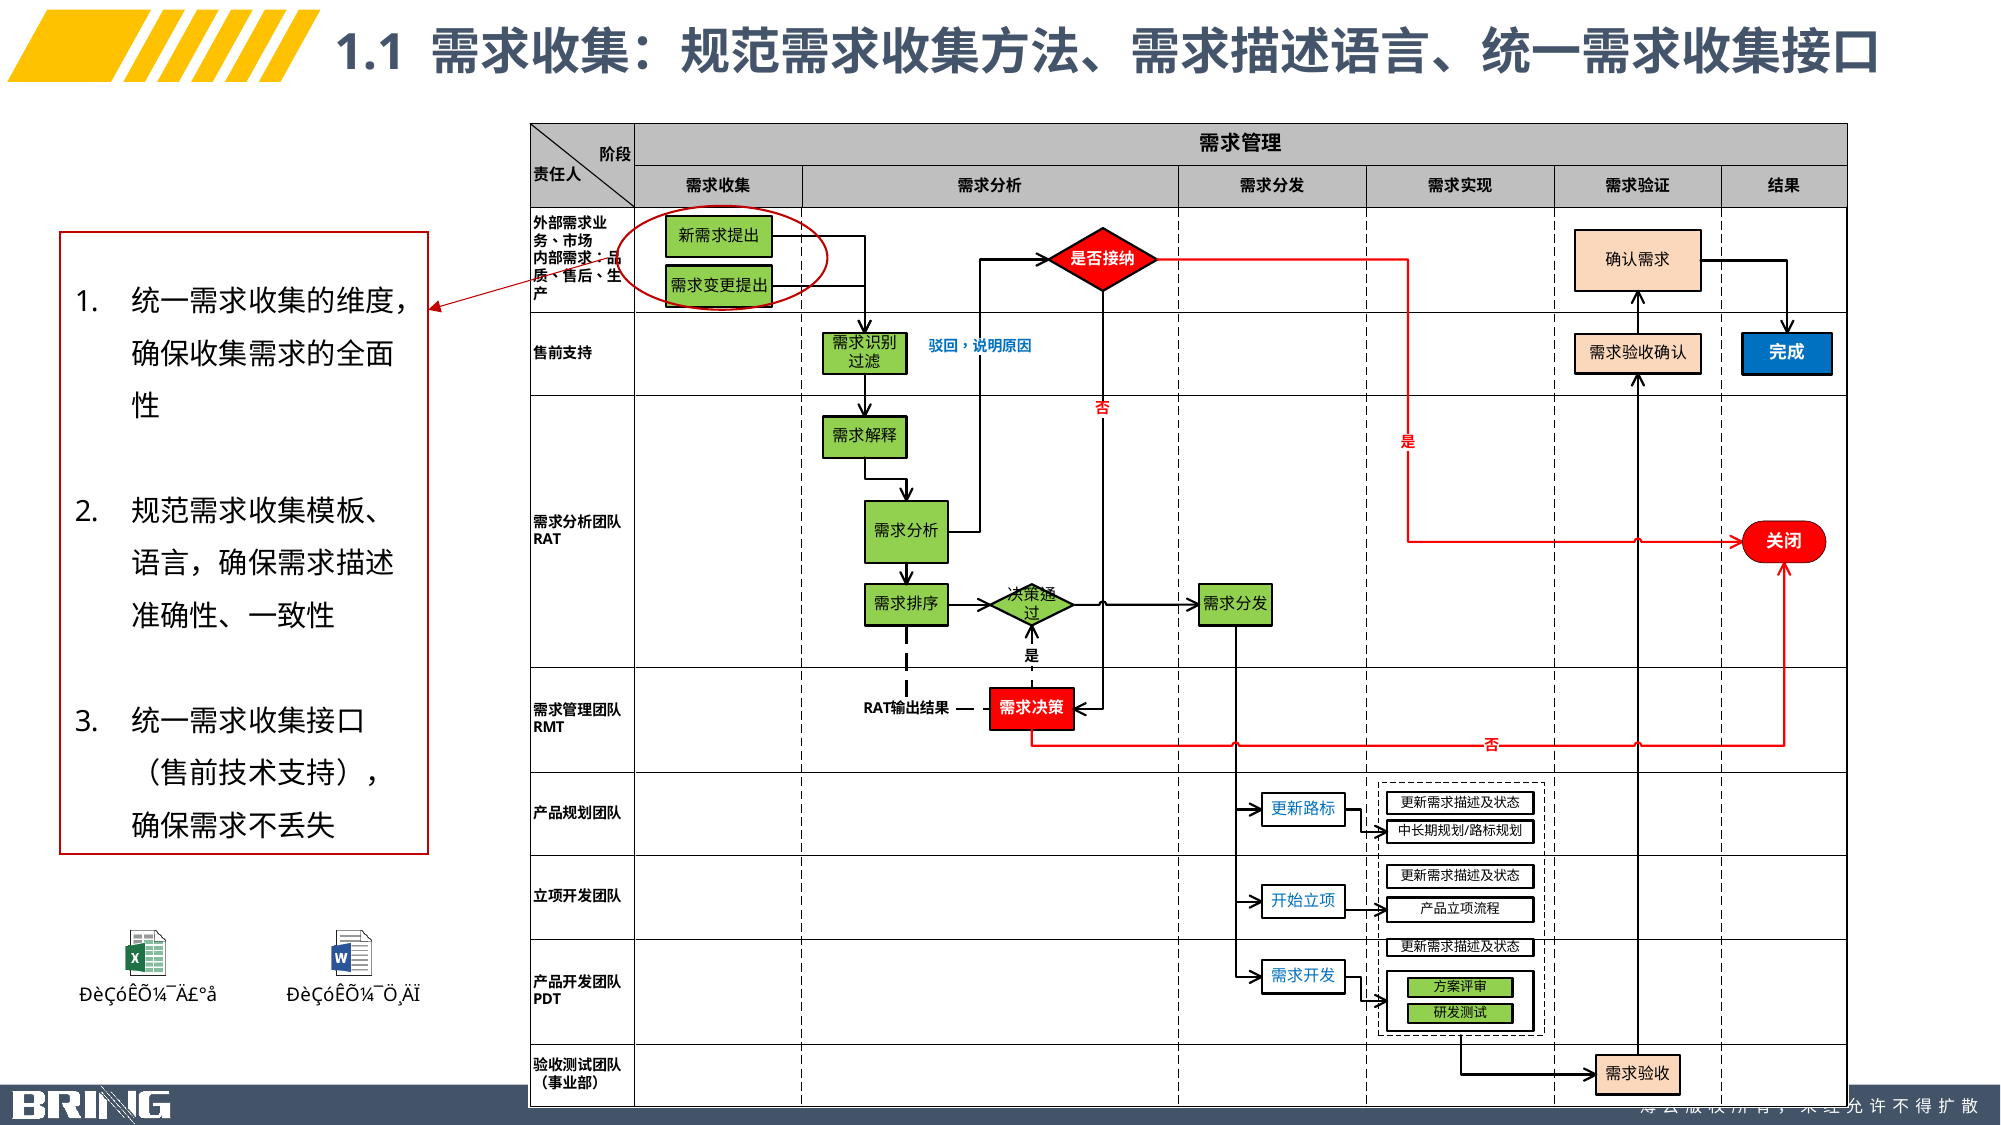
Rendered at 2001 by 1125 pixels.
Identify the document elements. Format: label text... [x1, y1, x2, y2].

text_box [72, 927, 223, 1054]
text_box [428, 257, 608, 310]
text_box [527, 82, 1849, 1108]
text_box [59, 231, 429, 855]
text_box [278, 927, 429, 1054]
picture [12, 1074, 171, 1125]
list 1.1 需求收集：规范需求收集方法、需求描述语言、统一需求收集接口 [319, 18, 1923, 103]
